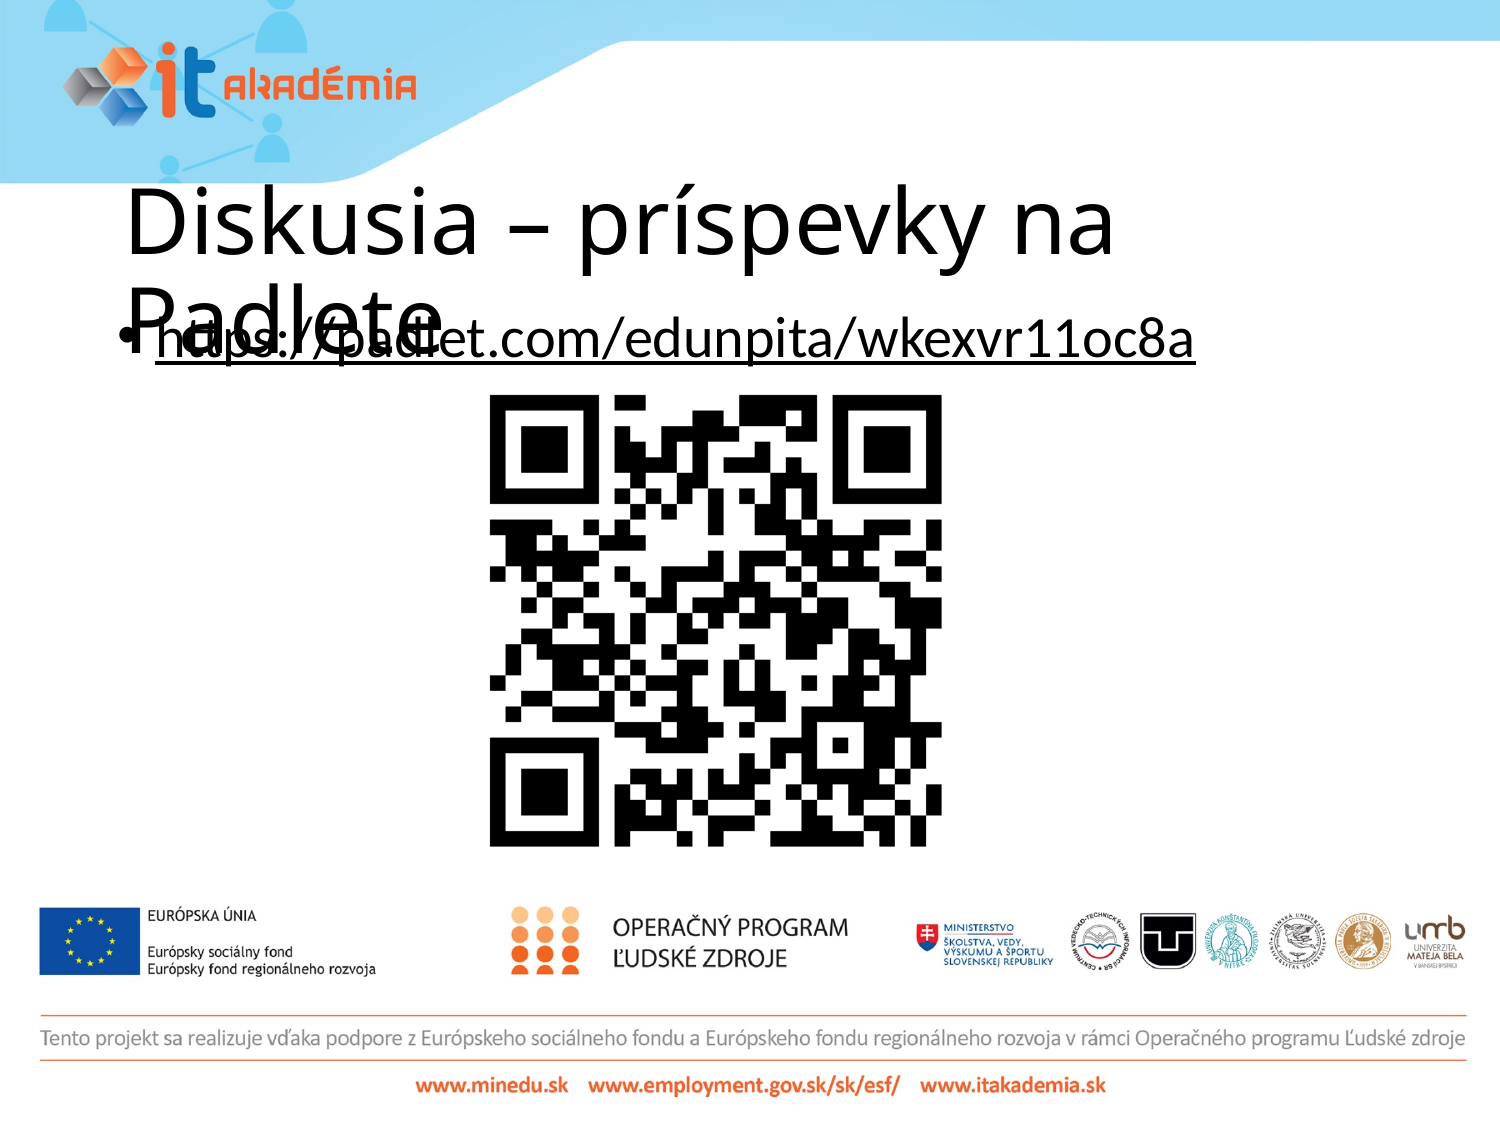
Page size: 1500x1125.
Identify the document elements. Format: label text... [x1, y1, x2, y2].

list https://padlet.com/edunpita/wkexvr11oc8a [103, 299, 1397, 1014]
picture [0, 0, 1500, 1125]
title Diskusia – príspevky na Padlete [108, 168, 1403, 293]
